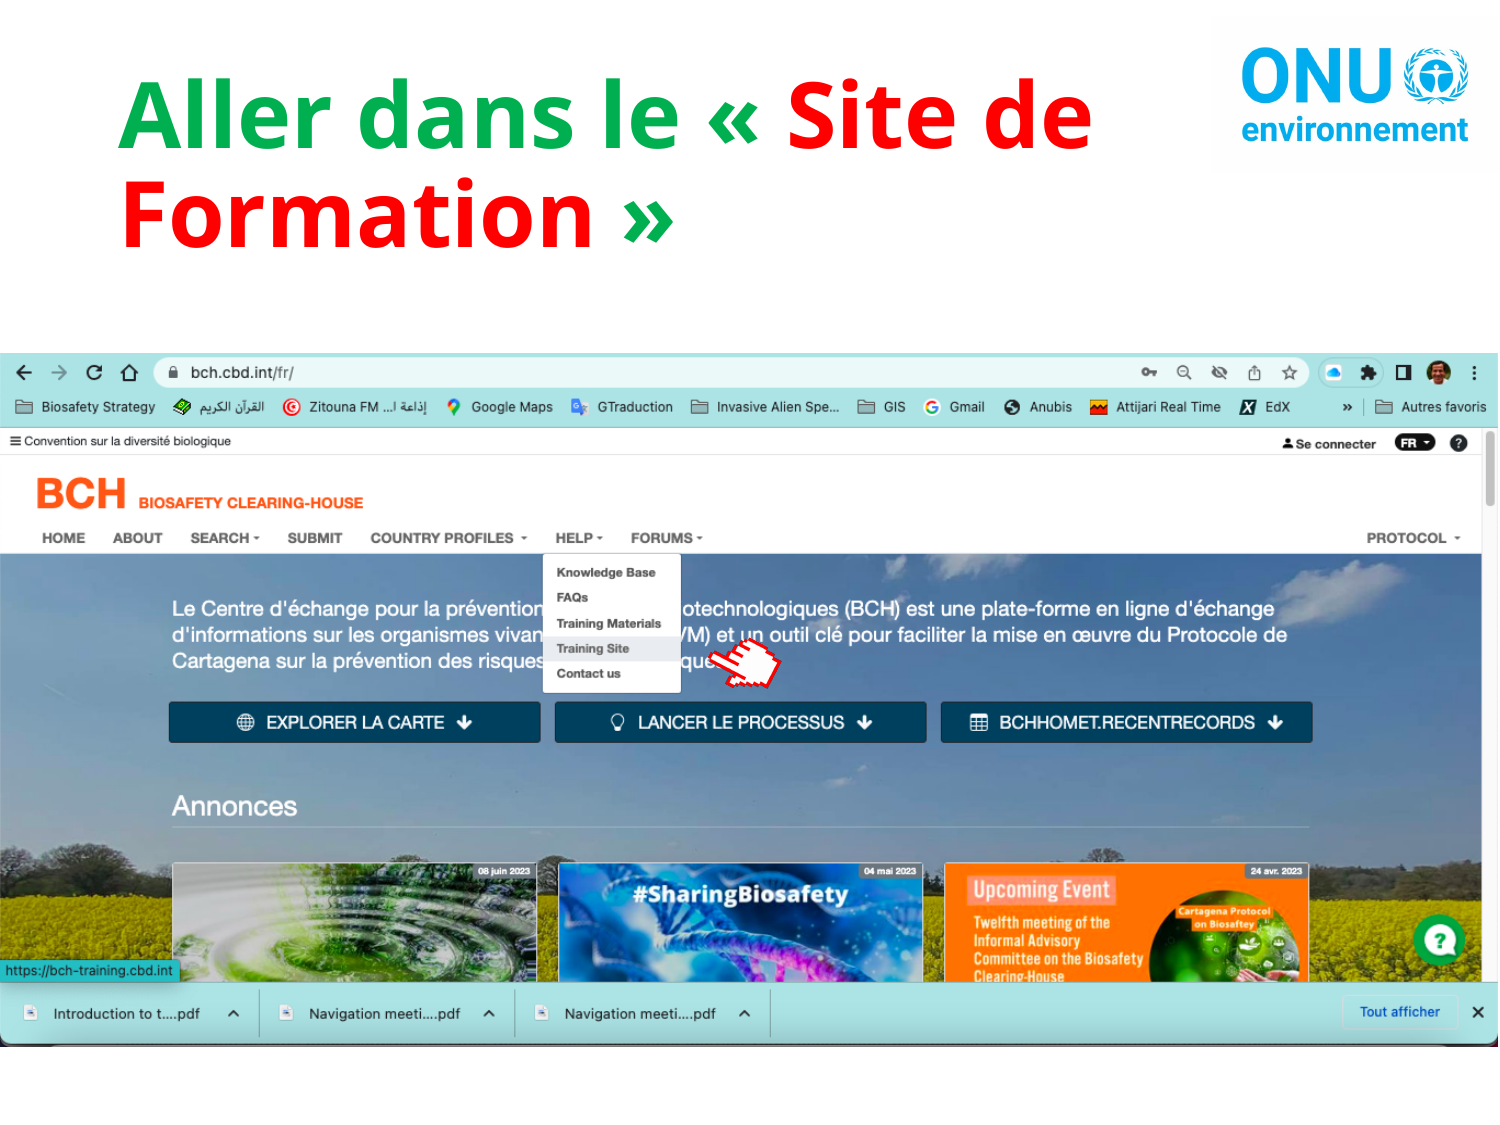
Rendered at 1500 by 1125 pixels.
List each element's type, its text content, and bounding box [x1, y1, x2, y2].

picture [716, 629, 769, 698]
picture [1210, 16, 1500, 173]
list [0, 353, 1498, 1047]
title Aller dans le « Site de Formation » [103, 59, 1167, 278]
